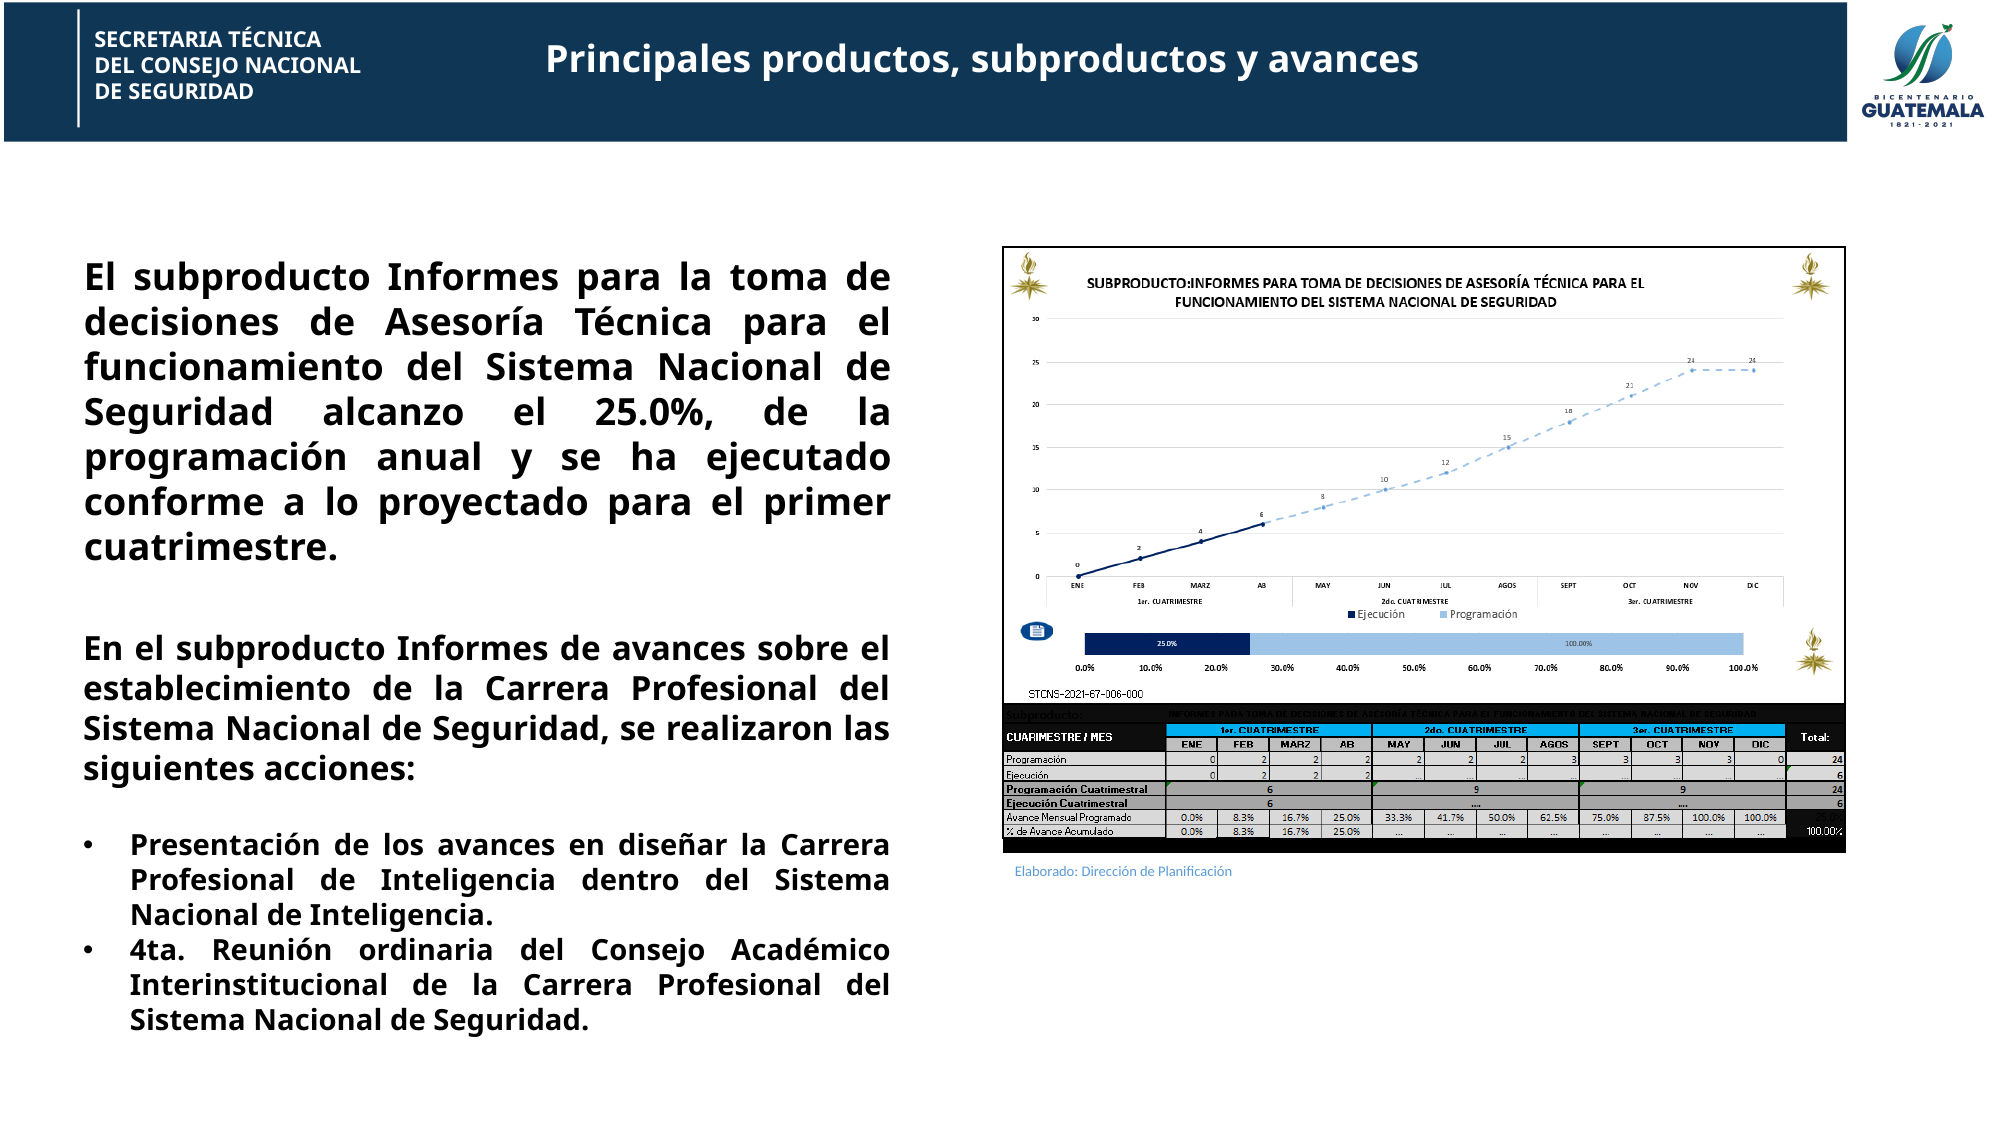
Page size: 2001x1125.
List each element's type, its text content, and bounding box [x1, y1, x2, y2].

text_box En el subproducto Informes de avances sobre el establecimiento de la Carrera Profesional del Sistema Nacional de Seguridad, se realizaron las siguientes acciones: Presentación de los avances en diseñar la Carrera Profesional de Inteligencia dentro del Sistema Nacional de Inteligencia. 4ta. Reunión ordinaria del Consejo Académico Interinstitucional de la Carrera Profesional del Sistema Nacional de Seguridad. [68, 619, 907, 1044]
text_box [999, 242, 1848, 883]
picture [1851, 3, 1995, 147]
text_box El subproducto Informes para la toma de decisiones de Asesoría Técnica para el funcionamiento del Sistema Nacional de Seguridad alcanzo el 25.0%, de la programación anual y se ha ejecutado conforme a lo proyectado para el primer cuatrimestre. [69, 245, 908, 576]
text_box Principales productos, subproductos y avances [530, 27, 1443, 132]
